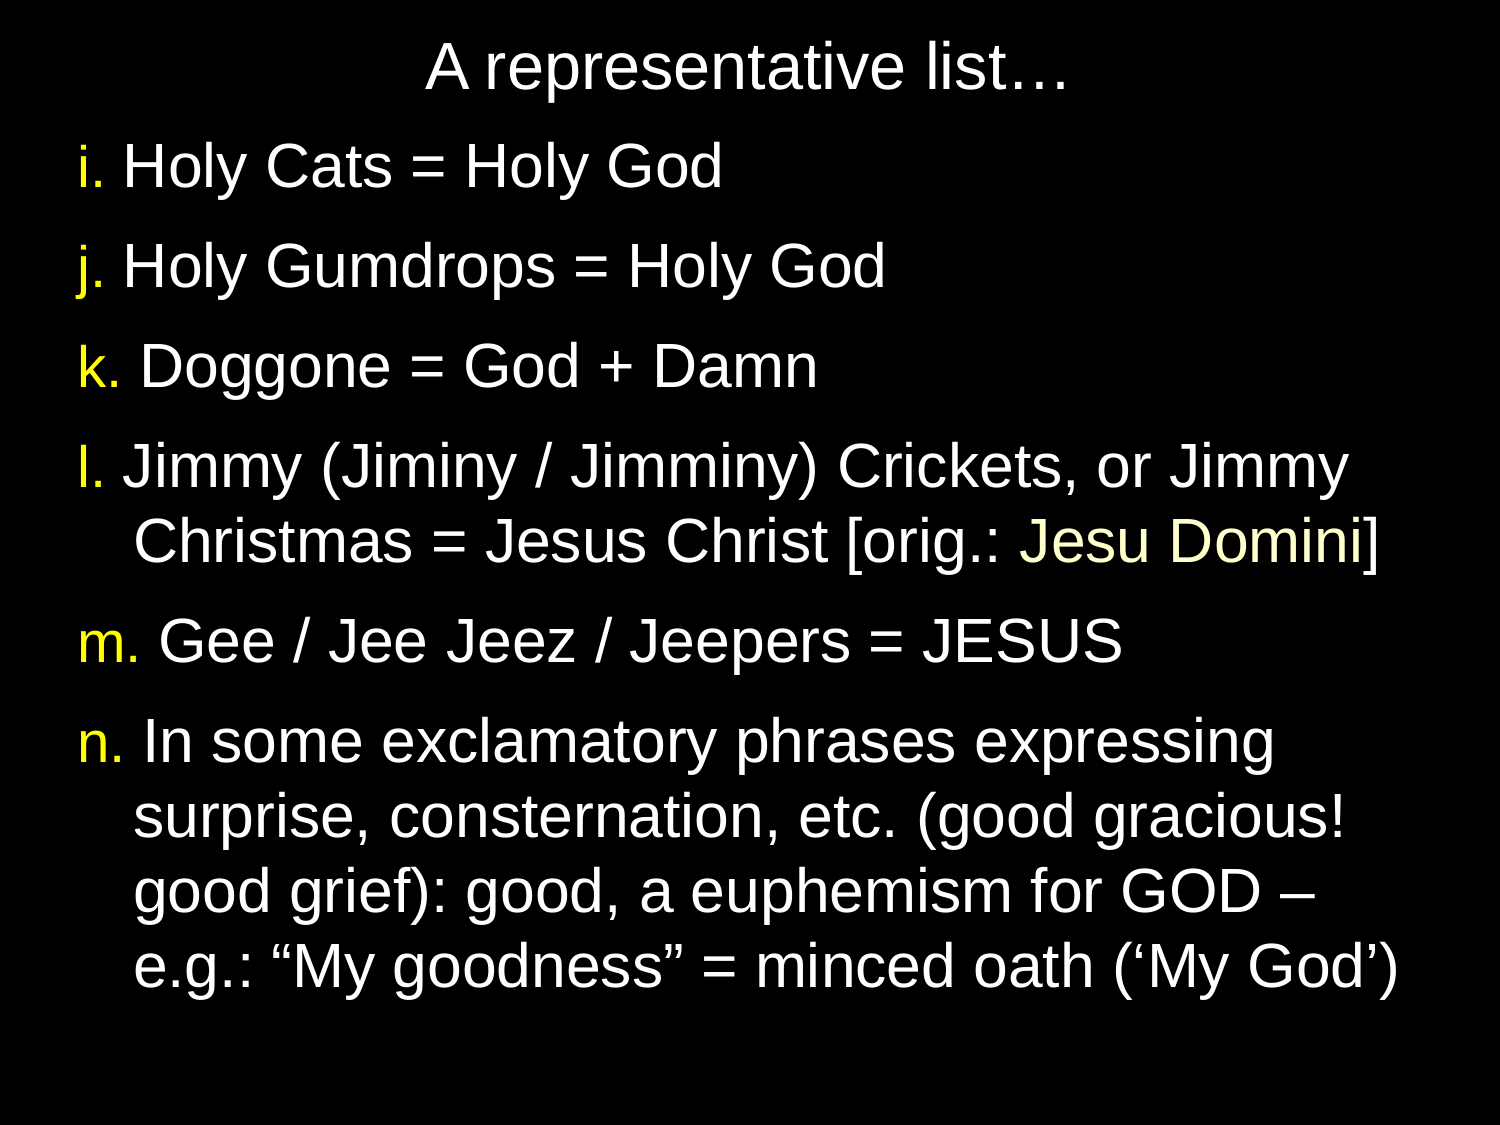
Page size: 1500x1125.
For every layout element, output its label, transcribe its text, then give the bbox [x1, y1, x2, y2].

list i. Holy Cats = Holy God j. Holy Gumdrops = Holy God k. Doggone = God + Damn l. Jimmy (Jiminy / Jimminy) Crickets, or Jimmy Christmas = Jesus Christ [orig.: Jesu Domini] m. Gee / Jee Jeez / Jeepers = JESUS n. In some exclamatory phrases expressing surprise, consternation, etc. (good gracious! good grief): good, a euphemism for GOD – e.g.: “My goodness” = minced oath (‘My God’) [62, 117, 1438, 1025]
title A representative list… [75, 24, 1425, 100]
